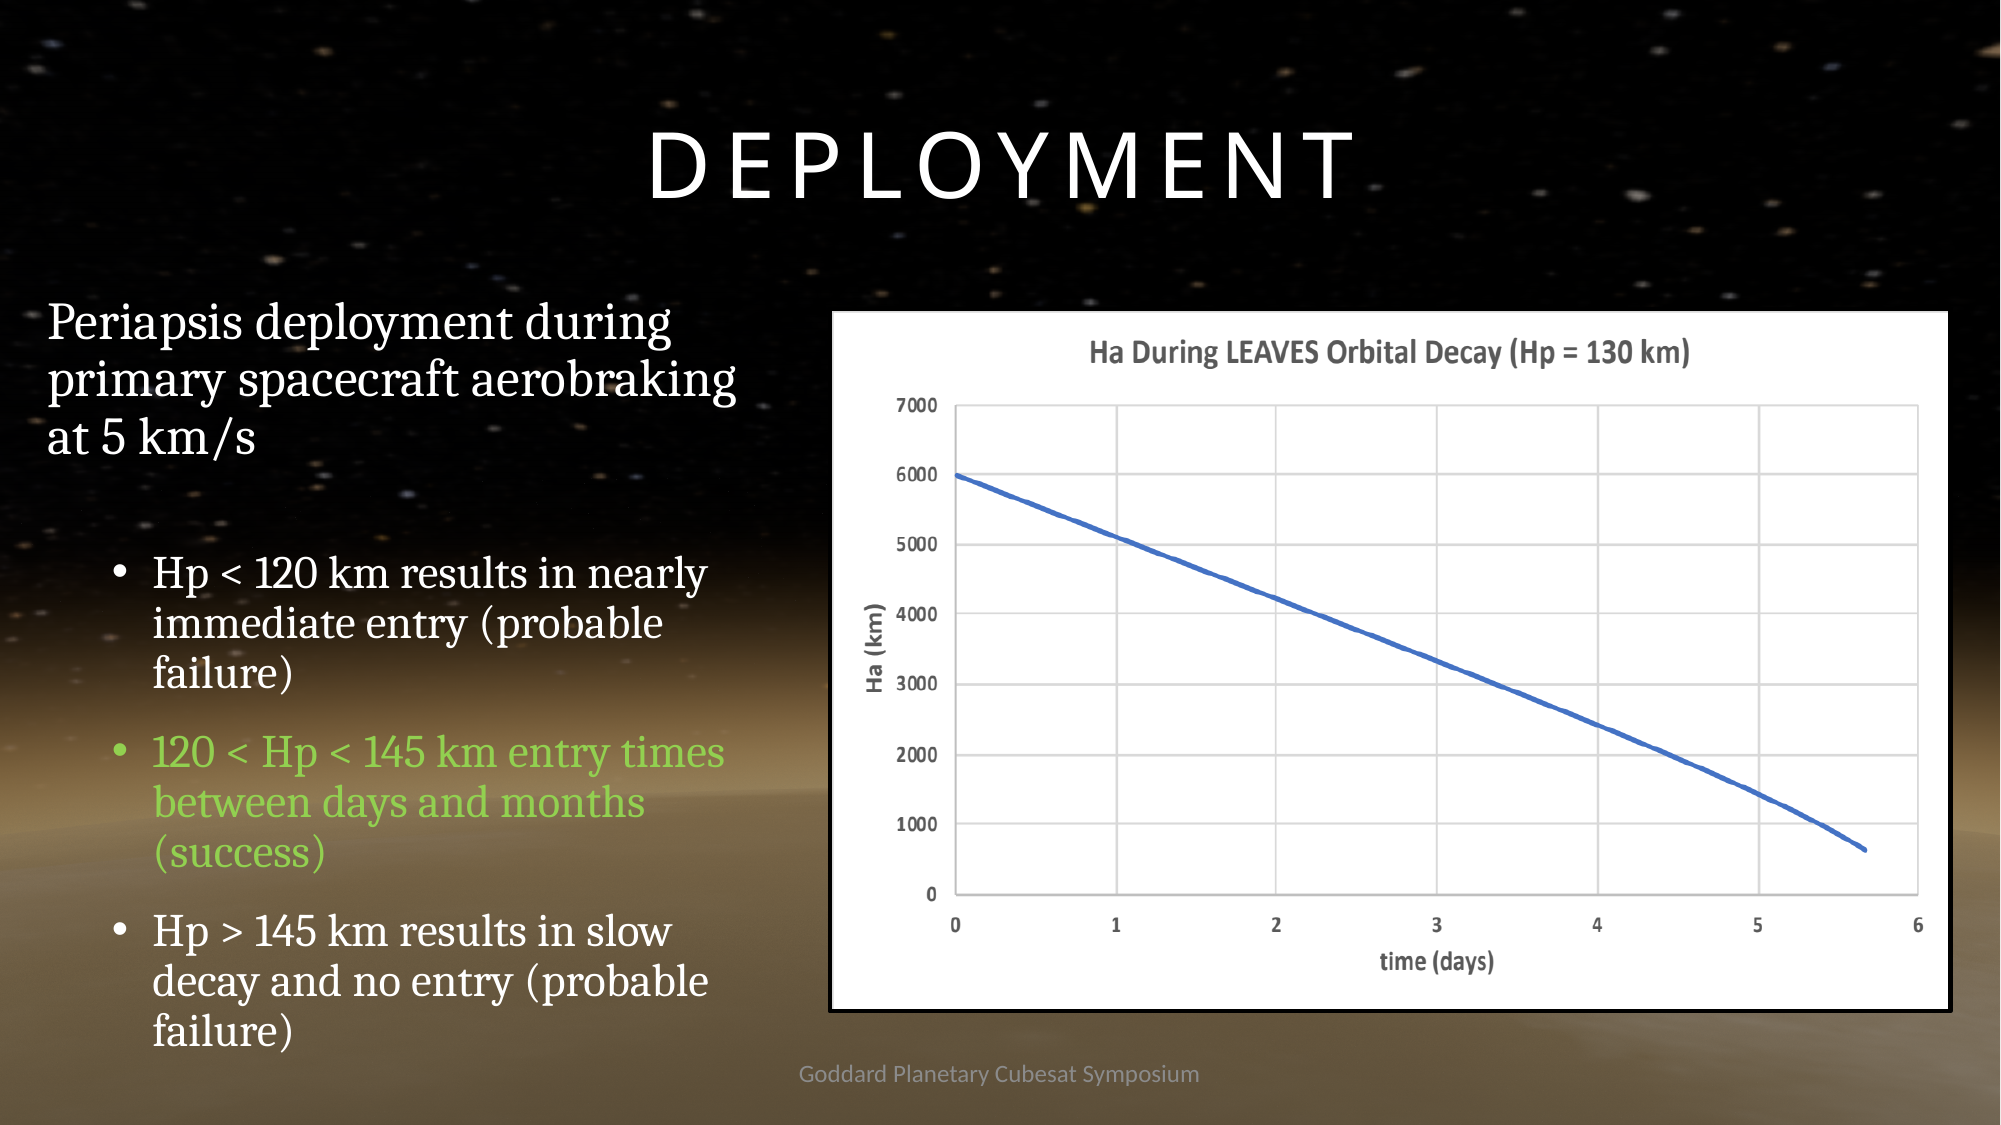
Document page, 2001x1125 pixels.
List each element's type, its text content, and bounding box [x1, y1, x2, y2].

title DEPLOYMENT [137, 59, 1863, 278]
footer Goddard Planetary Cubesat Symposium [662, 1042, 1338, 1103]
list Periapsis deployment during primary spacecraft aerobraking at 5 km/s Hp < 120 km results in nearly immediate entry (probable failure) 120 < Hp < 145 km entry times between days and months (success) Hp > 145 km results in slow decay and no entry (probable failure) [32, 285, 790, 1074]
picture [0, 0, 2001, 1125]
